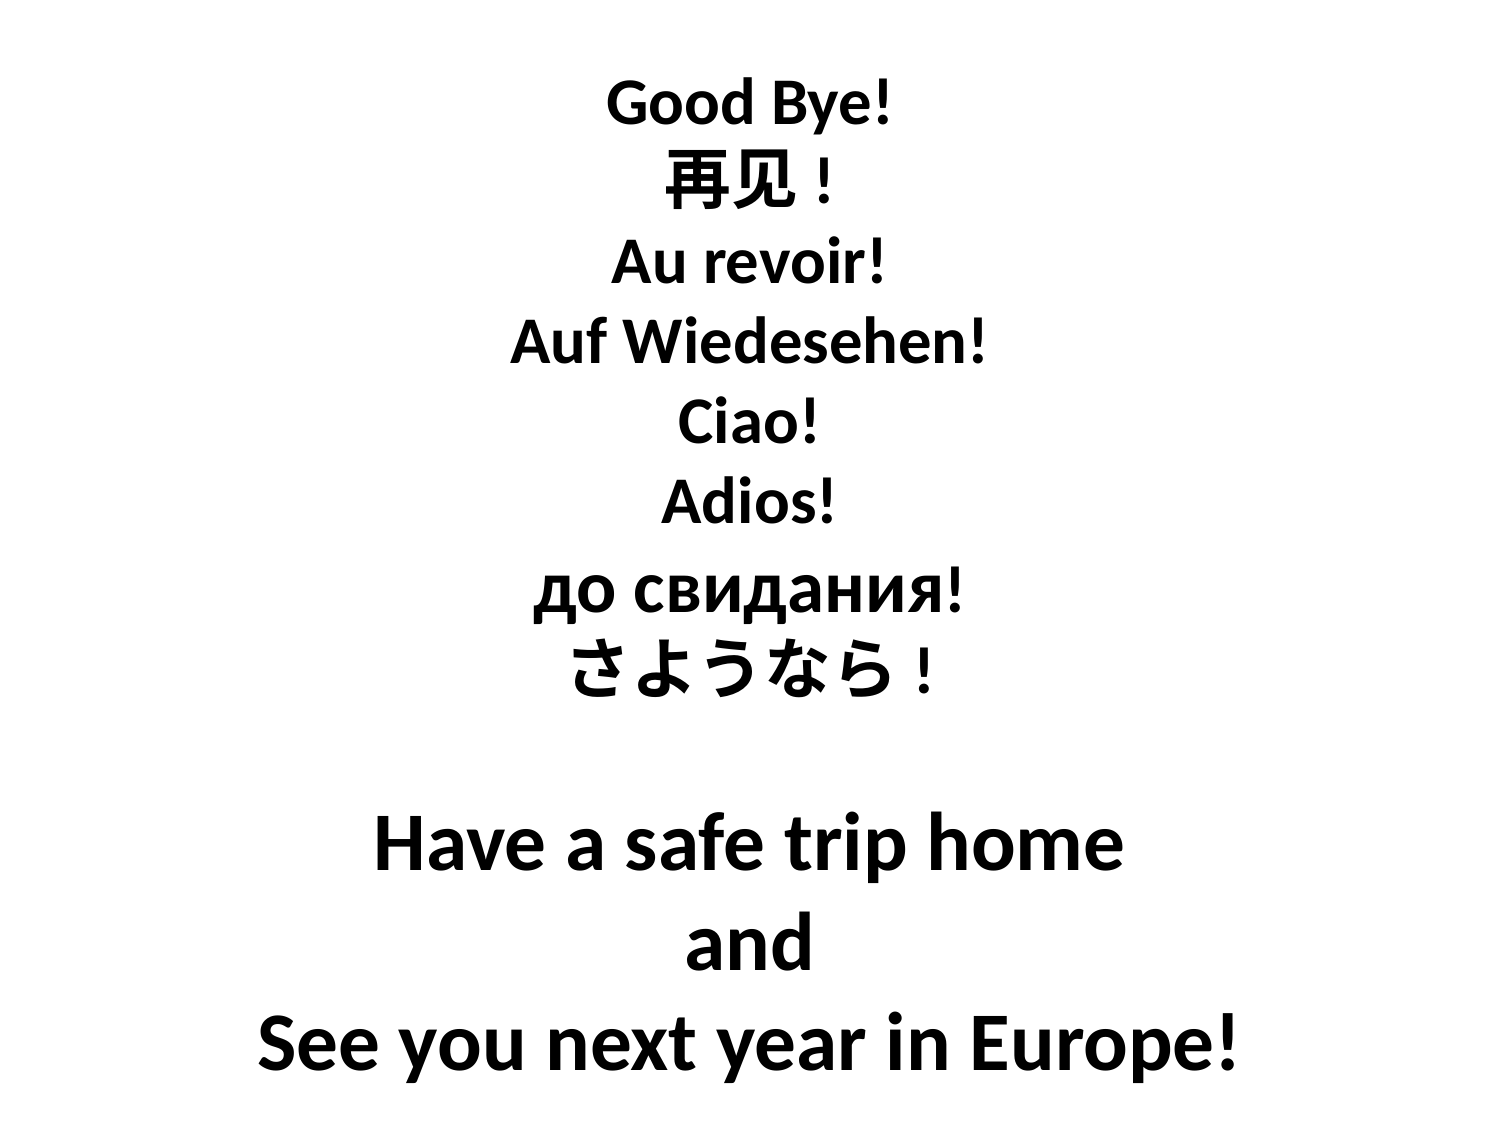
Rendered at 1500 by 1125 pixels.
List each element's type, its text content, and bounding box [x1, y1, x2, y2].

text_box Good Bye! 再见! Au revoir! Auf Wiedesehen! Ciao! Adios! до свидания! さようなら! Have a safe trip home and See you next year in Europe! [162, 50, 1338, 1095]
